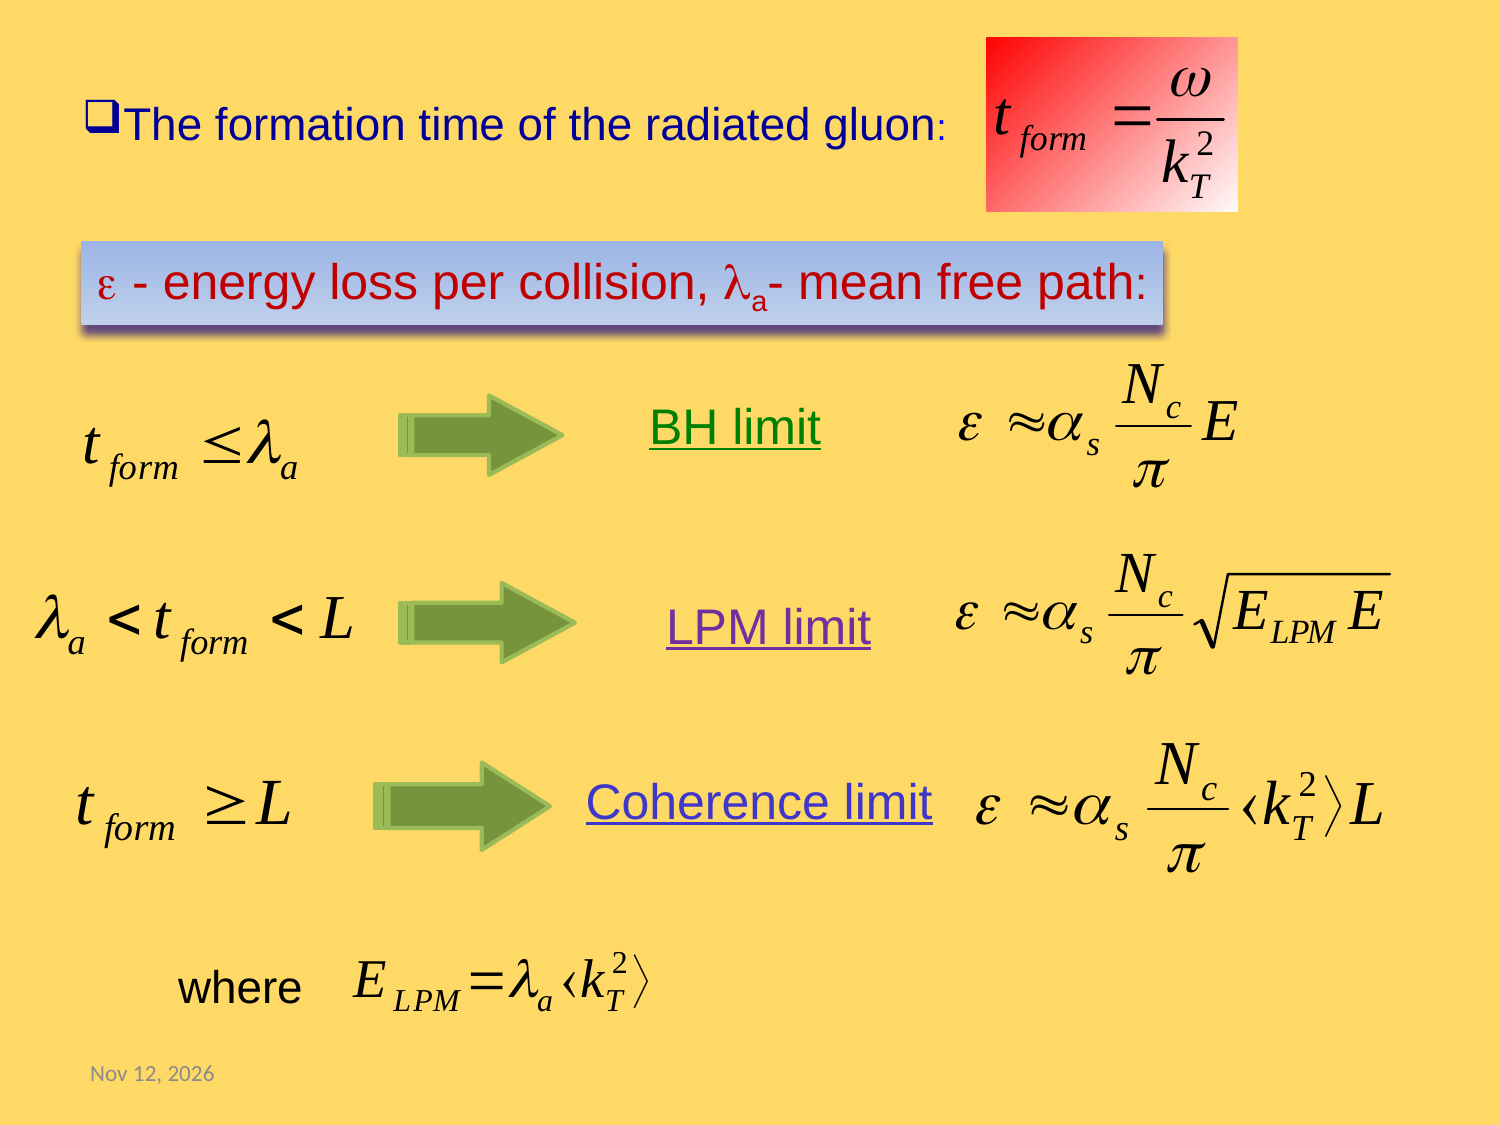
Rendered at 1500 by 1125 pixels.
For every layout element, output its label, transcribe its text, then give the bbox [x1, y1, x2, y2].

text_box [944, 537, 1401, 688]
text_box  - energy loss per collision, a- mean free path: [81, 241, 1163, 325]
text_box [343, 938, 663, 1026]
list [60, 754, 312, 873]
text_box [398, 393, 565, 477]
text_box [986, 37, 1238, 212]
text_box LPM limit [651, 586, 887, 662]
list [941, 343, 1257, 512]
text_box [67, 758, 305, 863]
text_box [74, 400, 310, 501]
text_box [948, 346, 1251, 501]
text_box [24, 575, 364, 676]
text_box Coherence limit [570, 761, 948, 837]
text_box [964, 725, 1398, 888]
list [937, 533, 1406, 699]
text_box BH limit [634, 387, 837, 463]
text_box [373, 760, 553, 852]
text_box [398, 581, 578, 665]
slide_number 21-Jan-14 [75, 1042, 425, 1103]
text_box where [163, 950, 318, 1020]
text_box The formation time of the radiated gluon: [67, 87, 962, 158]
